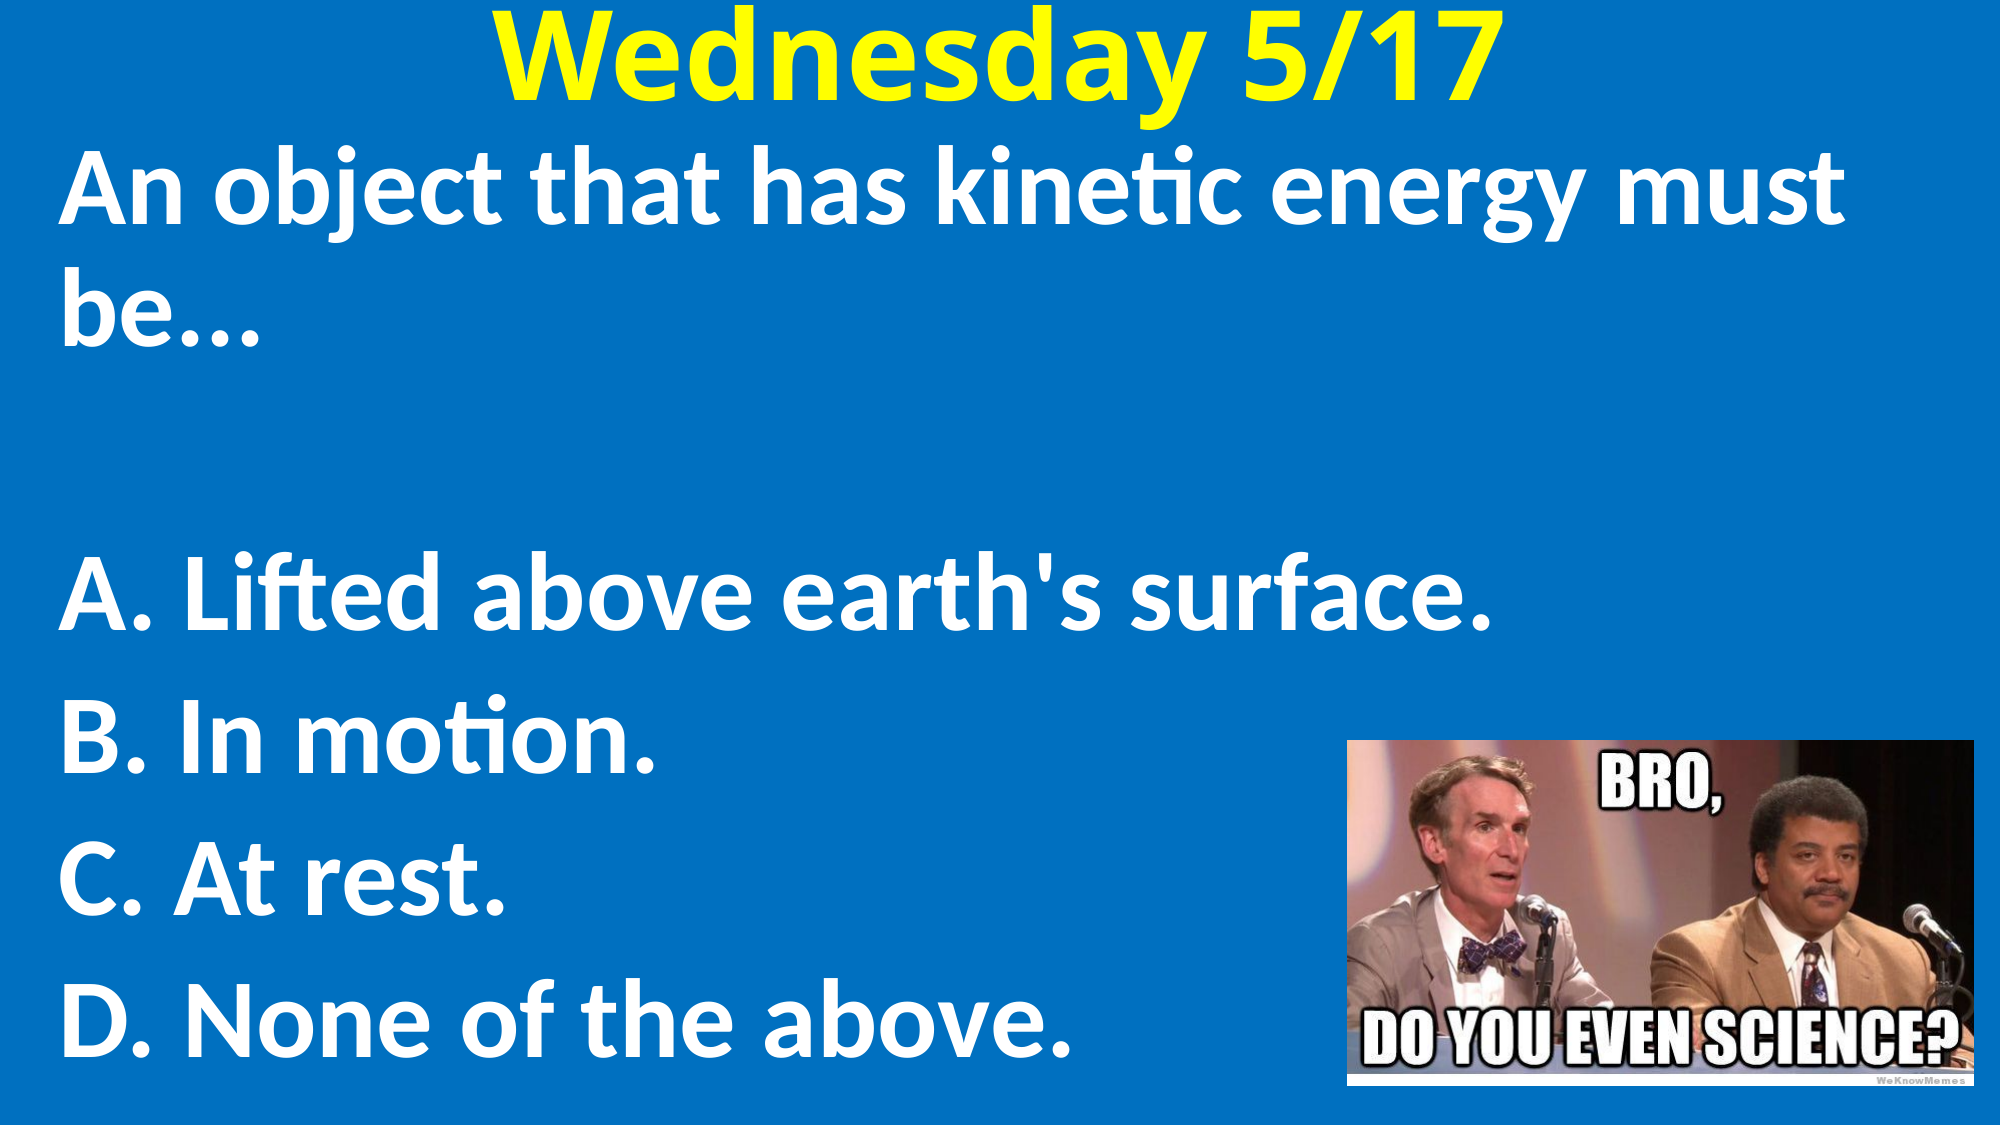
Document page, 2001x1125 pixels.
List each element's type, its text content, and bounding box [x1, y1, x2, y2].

list An object that has kinetic energy must be... A. Lifted above earth's surface. B. In motion. C. At rest. D. None of the above. [43, 120, 1974, 1086]
title Wednesday 5/17 [137, 0, 1863, 120]
picture [1347, 740, 1974, 1086]
